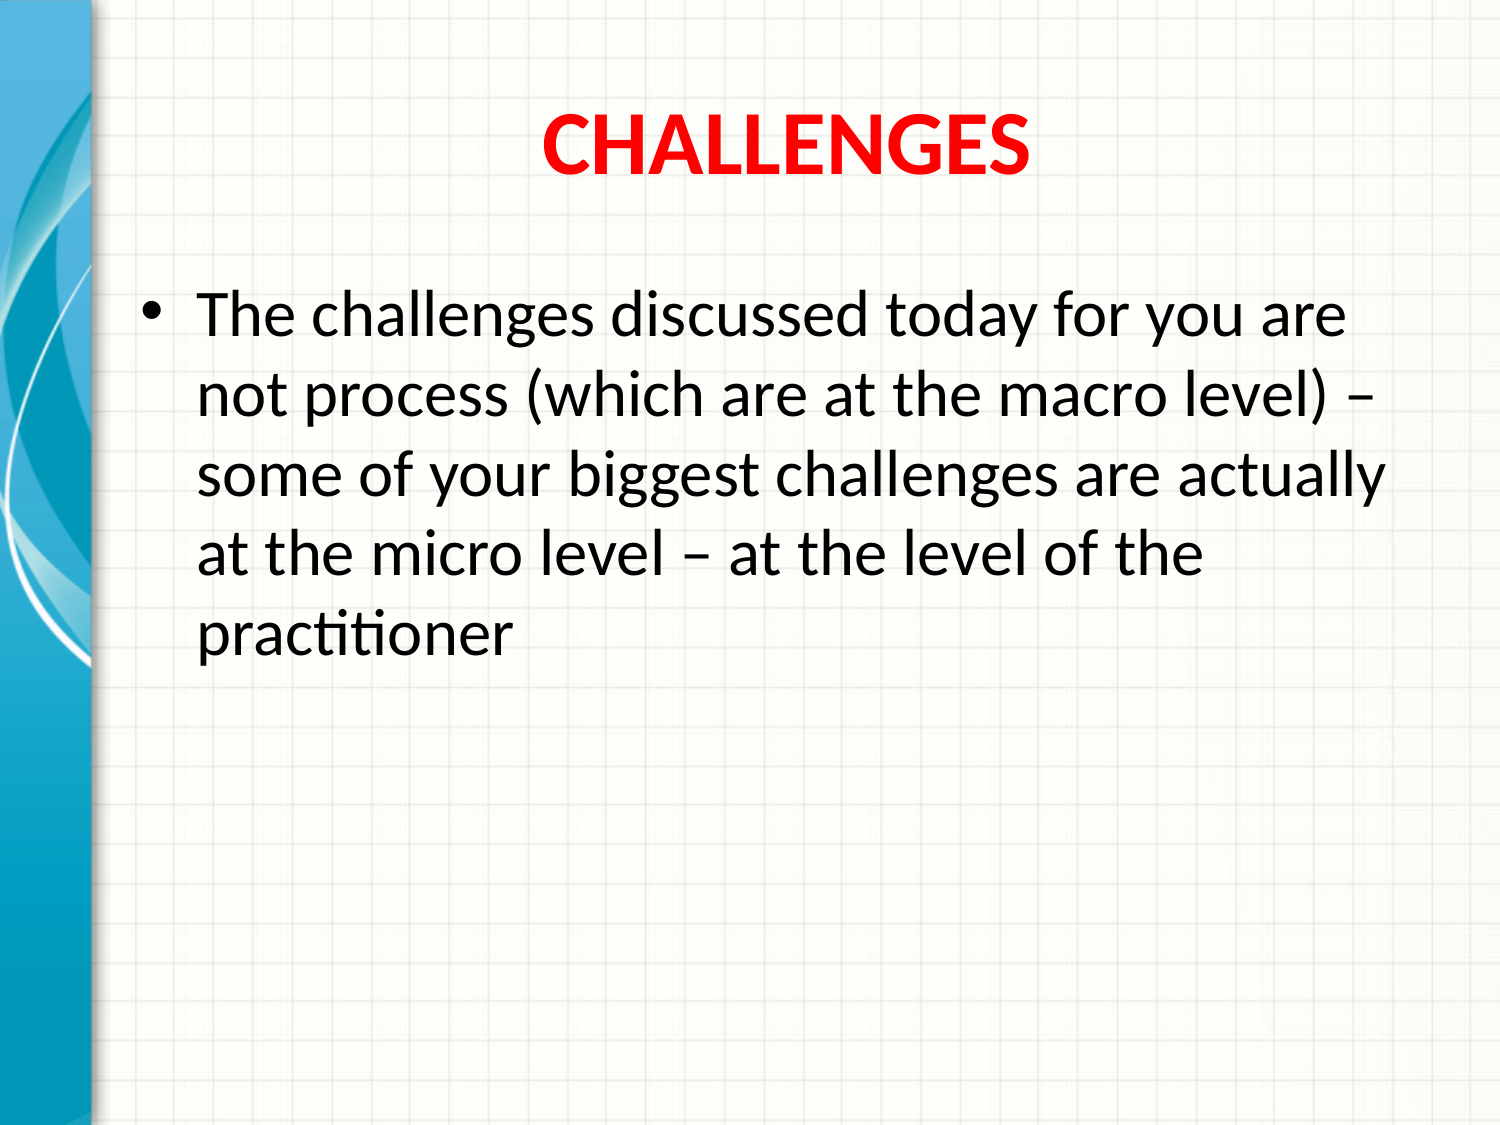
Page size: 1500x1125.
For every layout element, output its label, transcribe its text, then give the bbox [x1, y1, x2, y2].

title CHALLENGES [125, 44, 1450, 232]
picture [0, 0, 1500, 1125]
list The challenges discussed today for you are not process (which are at the macro level) – some of your biggest challenges are actually at the micro level – at the level of the practitioner [125, 261, 1450, 967]
